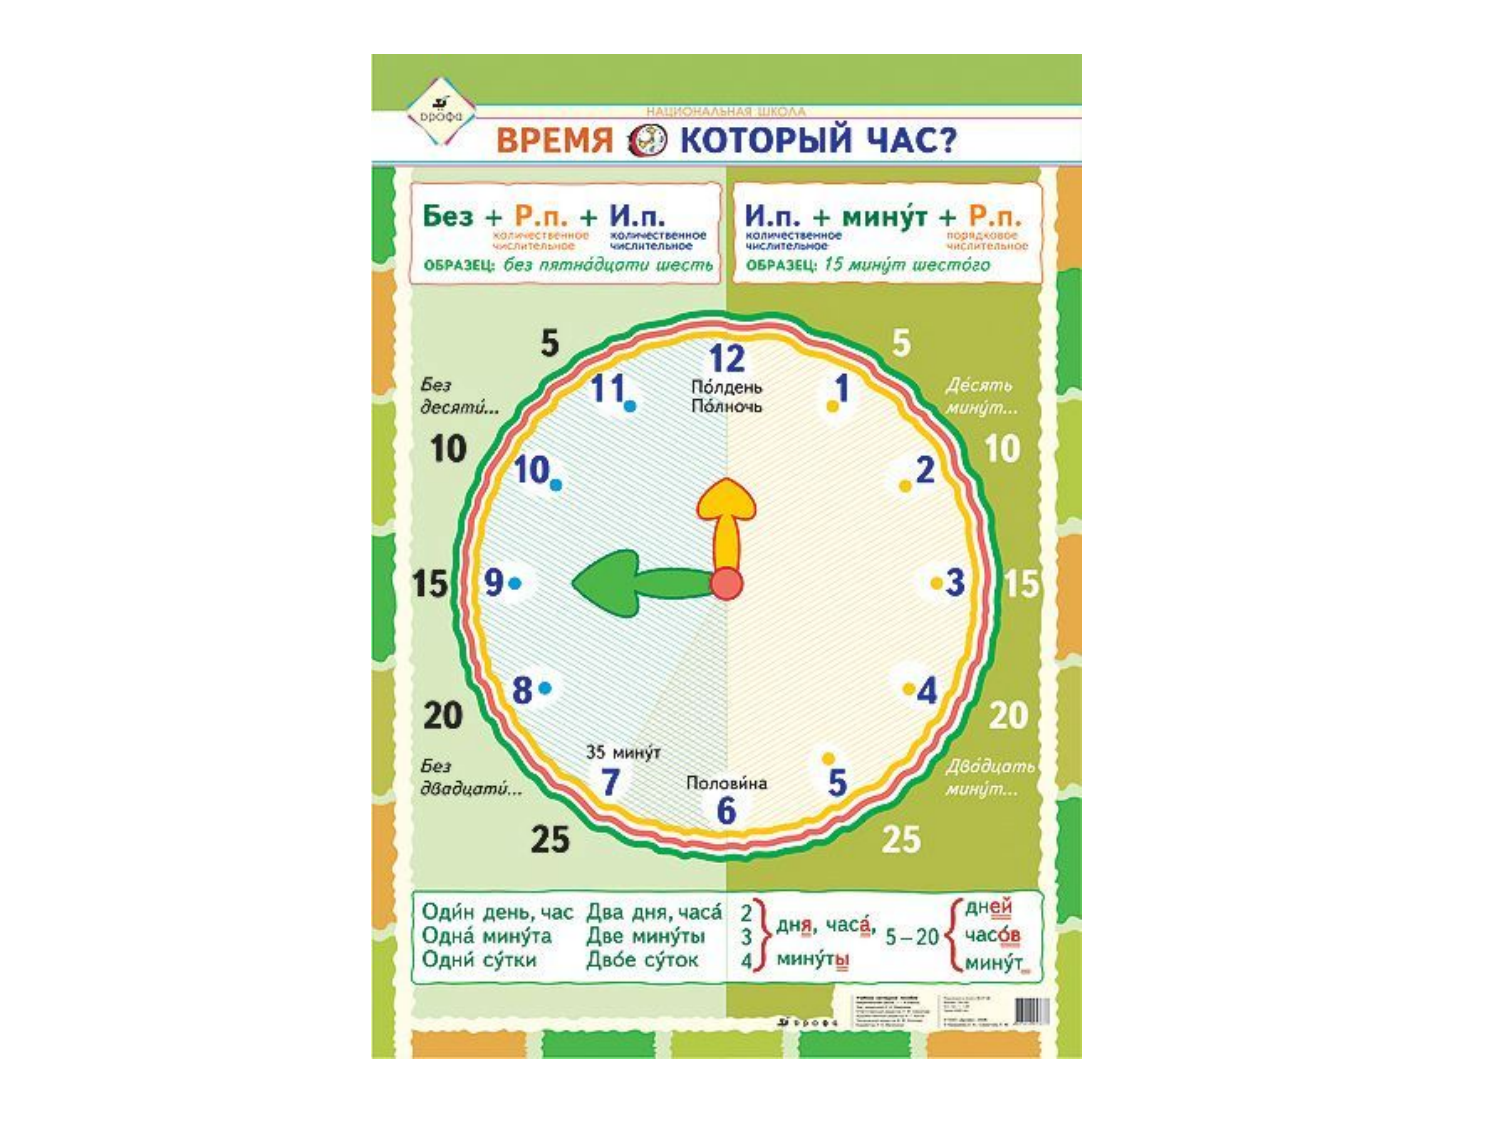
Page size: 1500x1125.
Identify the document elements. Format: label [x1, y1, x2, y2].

list [371, 54, 1082, 1059]
